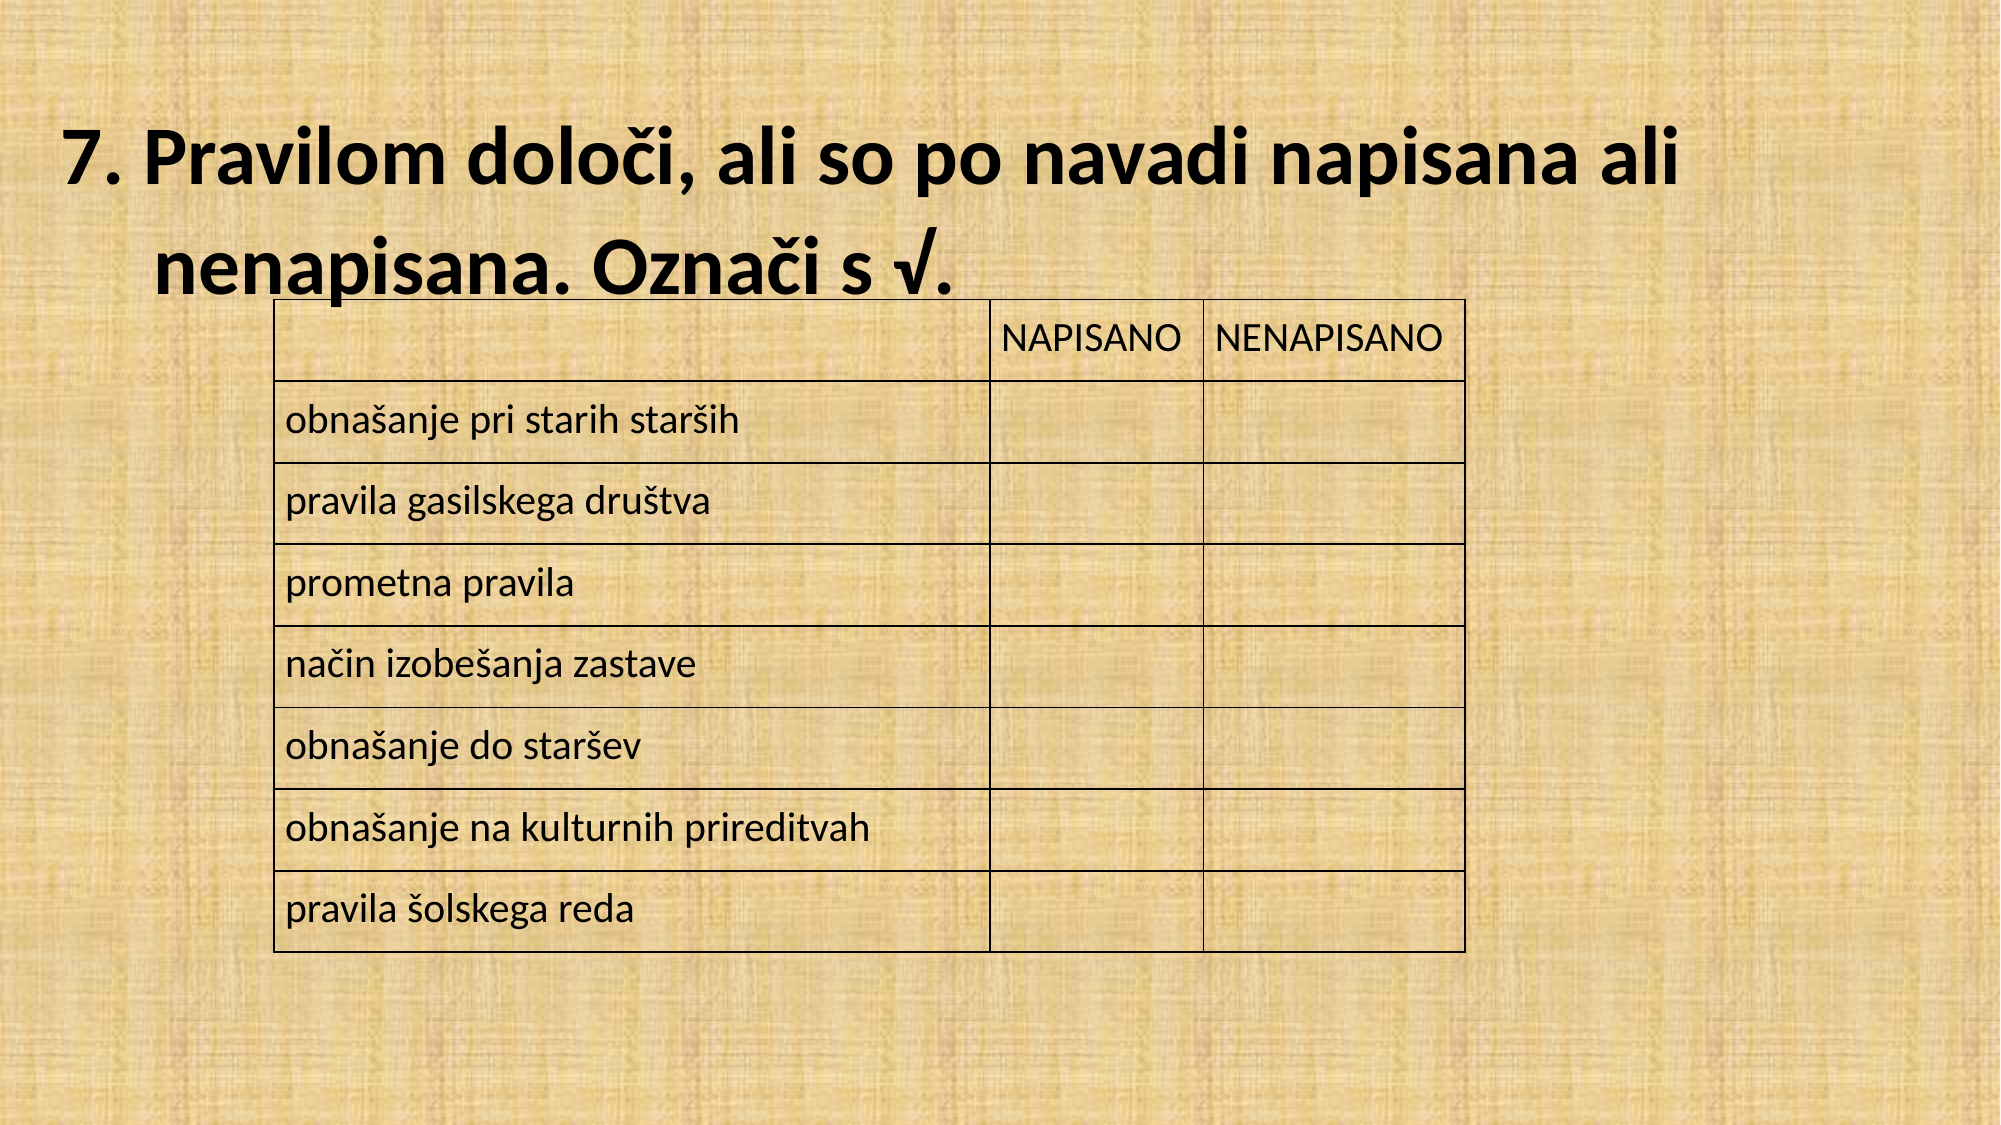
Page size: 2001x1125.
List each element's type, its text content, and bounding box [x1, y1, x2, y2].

table_cell način izobešanja zastave [275, 627, 989, 707]
table_cell [991, 382, 1203, 462]
table_cell [1204, 382, 1464, 462]
table_cell [1204, 790, 1464, 870]
table_header NENAPISANO [1204, 300, 1464, 380]
table_cell obnašanje na kulturnih prireditvah [275, 790, 989, 870]
table_cell [1204, 627, 1464, 707]
table_cell obnašanje pri starih starših [275, 382, 989, 462]
table_cell [1204, 872, 1464, 951]
table_cell [1204, 545, 1464, 625]
picture [0, 0, 2001, 1125]
table_header NAPISANO [991, 300, 1203, 380]
table_cell [991, 464, 1203, 543]
table_cell [991, 790, 1203, 870]
table_cell pravila gasilskega društva [275, 464, 989, 543]
table_cell [991, 708, 1203, 788]
table_cell [991, 872, 1203, 951]
list 7. Pravilom določi, ali so po navadi napisana ali nenapisana. Označi s √. [45, 104, 1863, 1010]
table_cell pravila šolskega reda [275, 872, 989, 951]
table_cell [991, 545, 1203, 625]
table_header [275, 300, 989, 380]
table_cell [991, 627, 1203, 707]
table_cell obnašanje do staršev [275, 708, 989, 788]
table_cell prometna pravila [275, 545, 989, 625]
table_cell [1204, 708, 1464, 788]
table_cell [1204, 464, 1464, 543]
